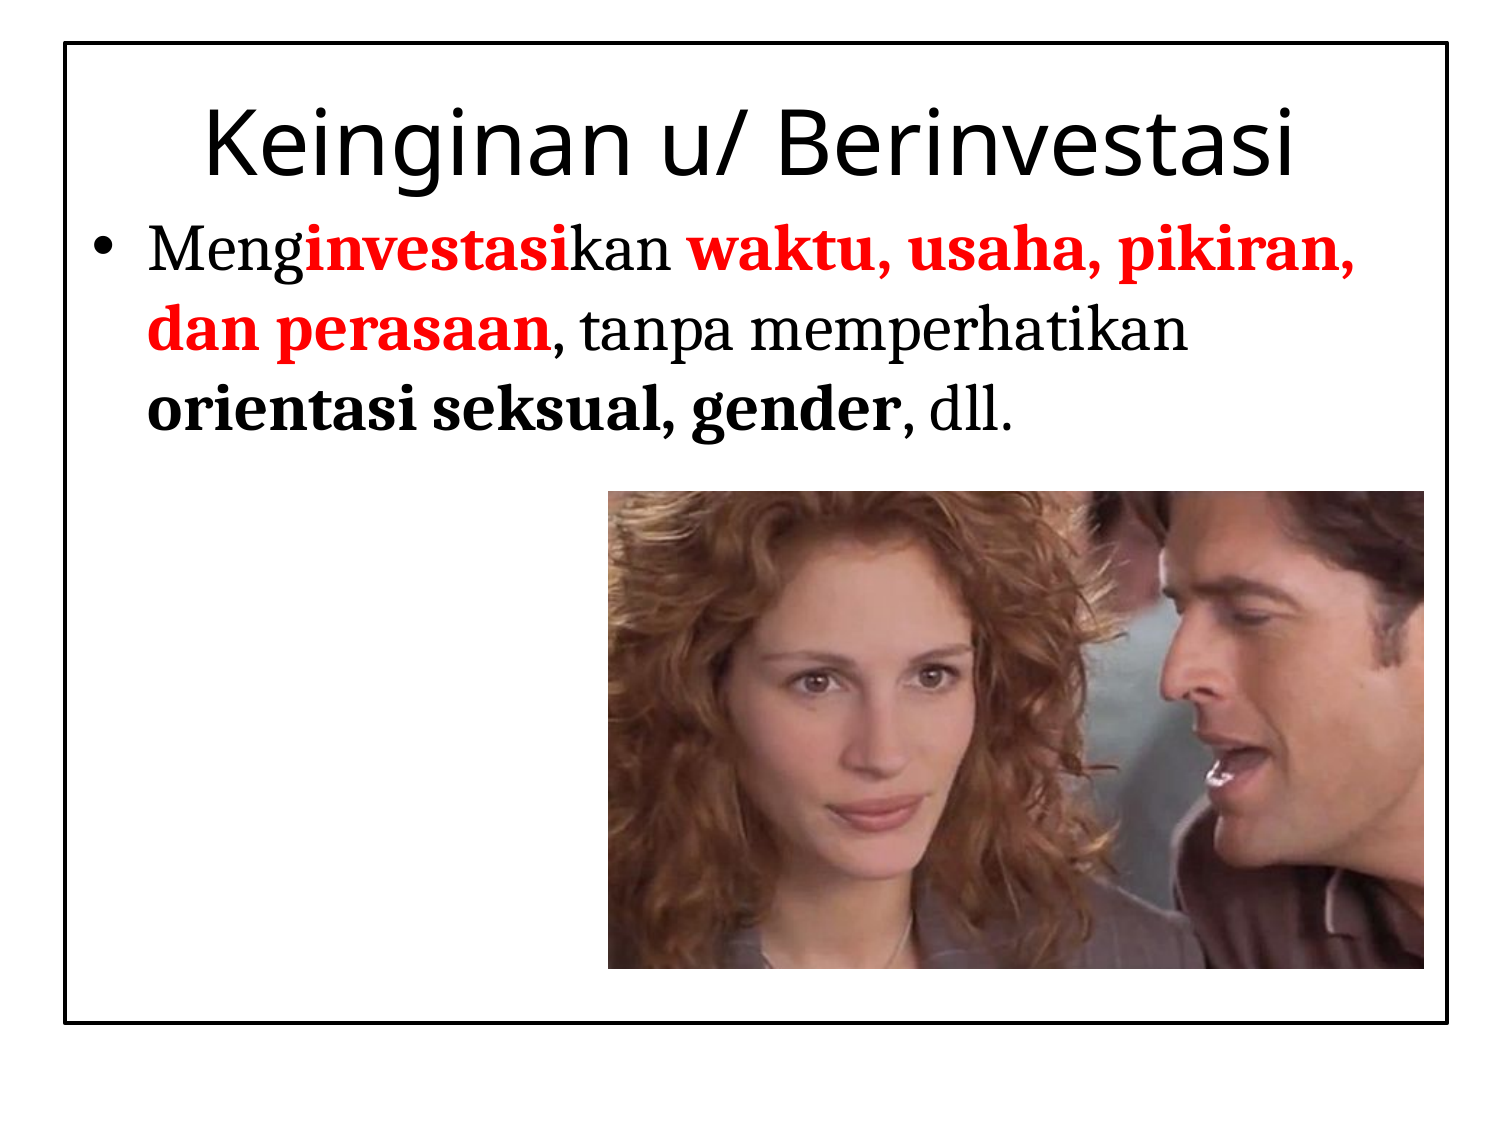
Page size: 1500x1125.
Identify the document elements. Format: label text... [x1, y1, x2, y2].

title Keinginan u/ Berinvestasi [75, 45, 1425, 233]
picture [607, 491, 1424, 969]
list Menginvestasikan waktu, usaha, pikiran, dan perasaan, tanpa memperhatikan orientasi seksual, gender, dll. [76, 196, 1427, 473]
